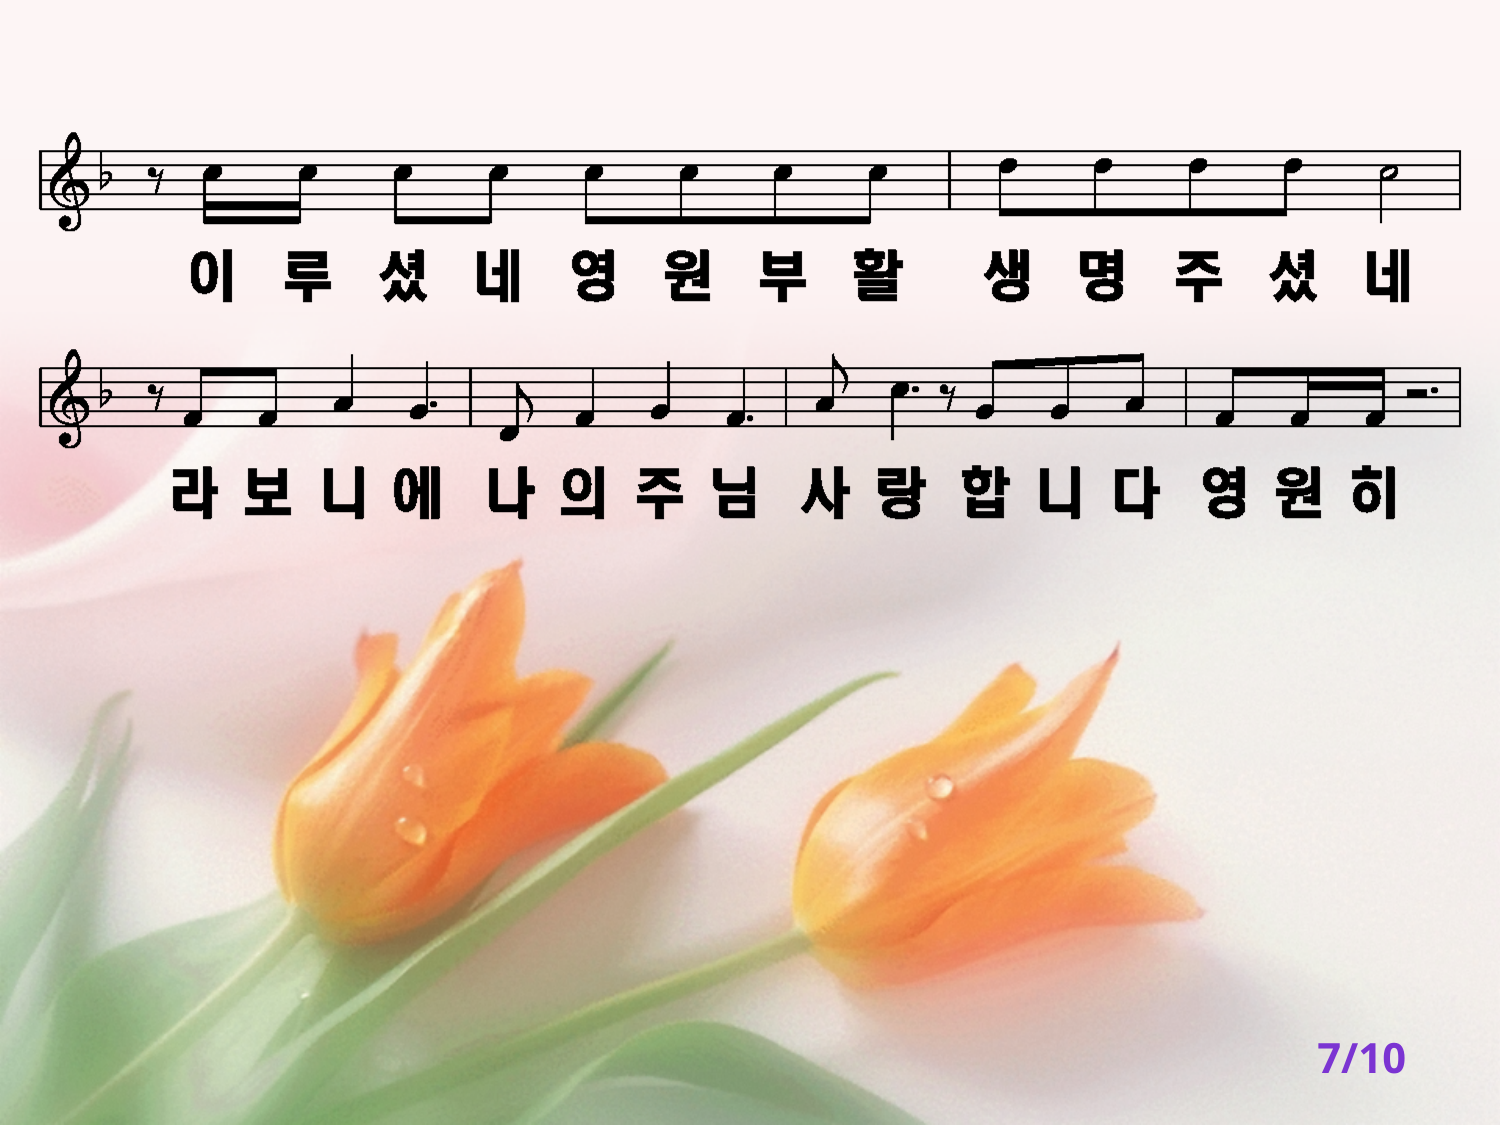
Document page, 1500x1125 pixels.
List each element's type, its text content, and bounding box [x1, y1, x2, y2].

text_box 7/10 [1302, 1024, 1422, 1090]
picture [0, 0, 1500, 1125]
